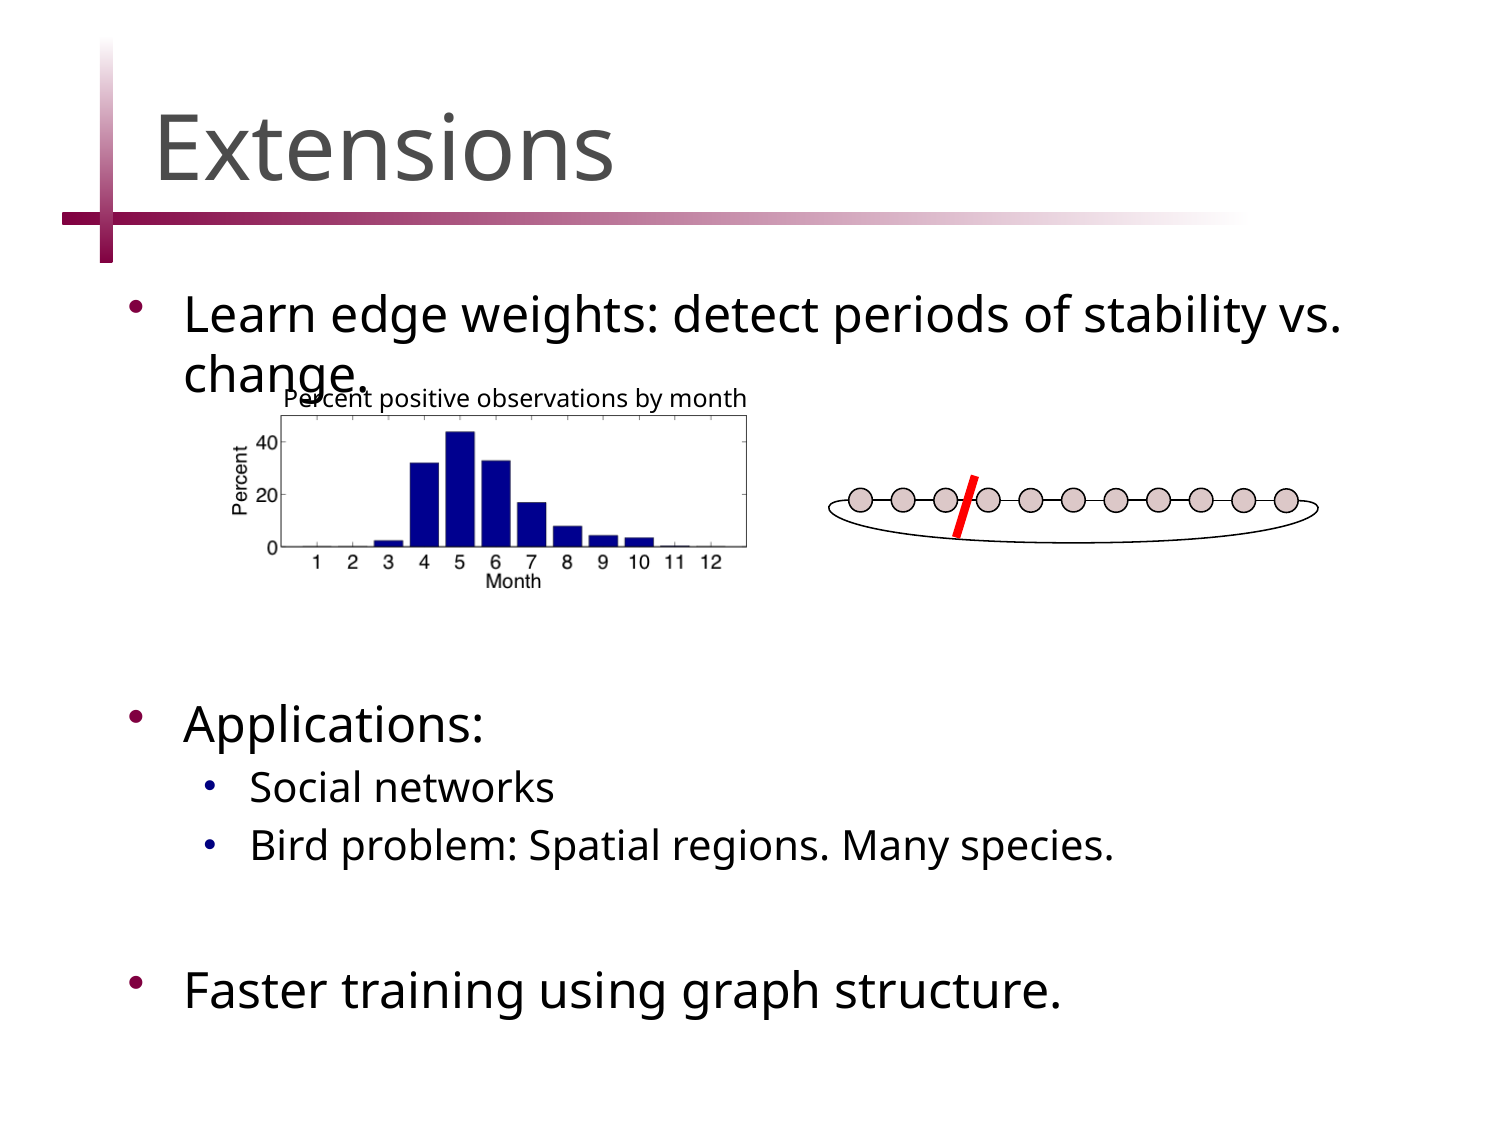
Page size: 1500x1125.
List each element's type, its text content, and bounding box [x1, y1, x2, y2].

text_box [224, 374, 751, 591]
list Learn edge weights: detect periods of stability vs. change. Applications: Social networks Bird problem: Spatial regions. Many species. Faster training using graph structure. [112, 274, 1388, 1001]
title Extensions [137, 49, 1388, 238]
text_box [848, 488, 1299, 513]
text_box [934, 496, 997, 517]
